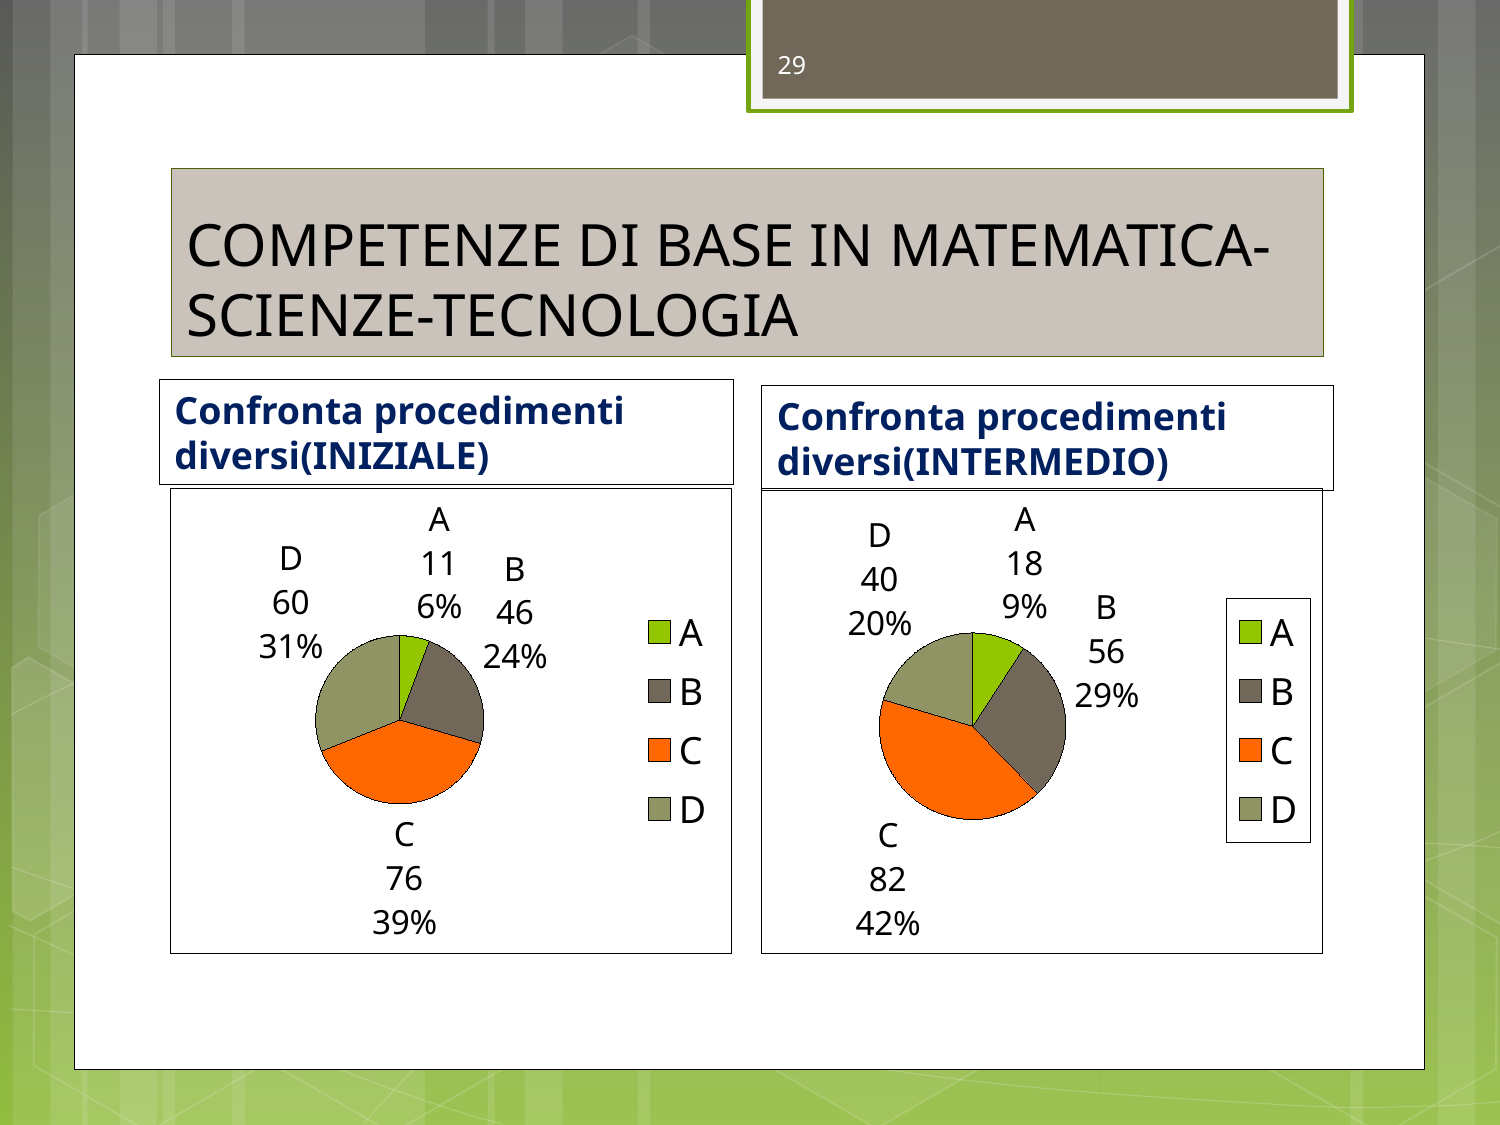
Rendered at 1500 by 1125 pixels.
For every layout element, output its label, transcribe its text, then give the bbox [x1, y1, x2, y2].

chart [170, 487, 733, 954]
slide_number 29 [762, 36, 982, 97]
list Confronta procedimenti diversi(INIZIALE) [159, 379, 734, 485]
list Confronta procedimenti diversi(INTERMEDIO) [761, 385, 1334, 491]
chart [761, 487, 1324, 954]
title COMPETENZE DI BASE IN MATEMATICA-SCIENZE-TECNOLOGIA [171, 168, 1324, 357]
